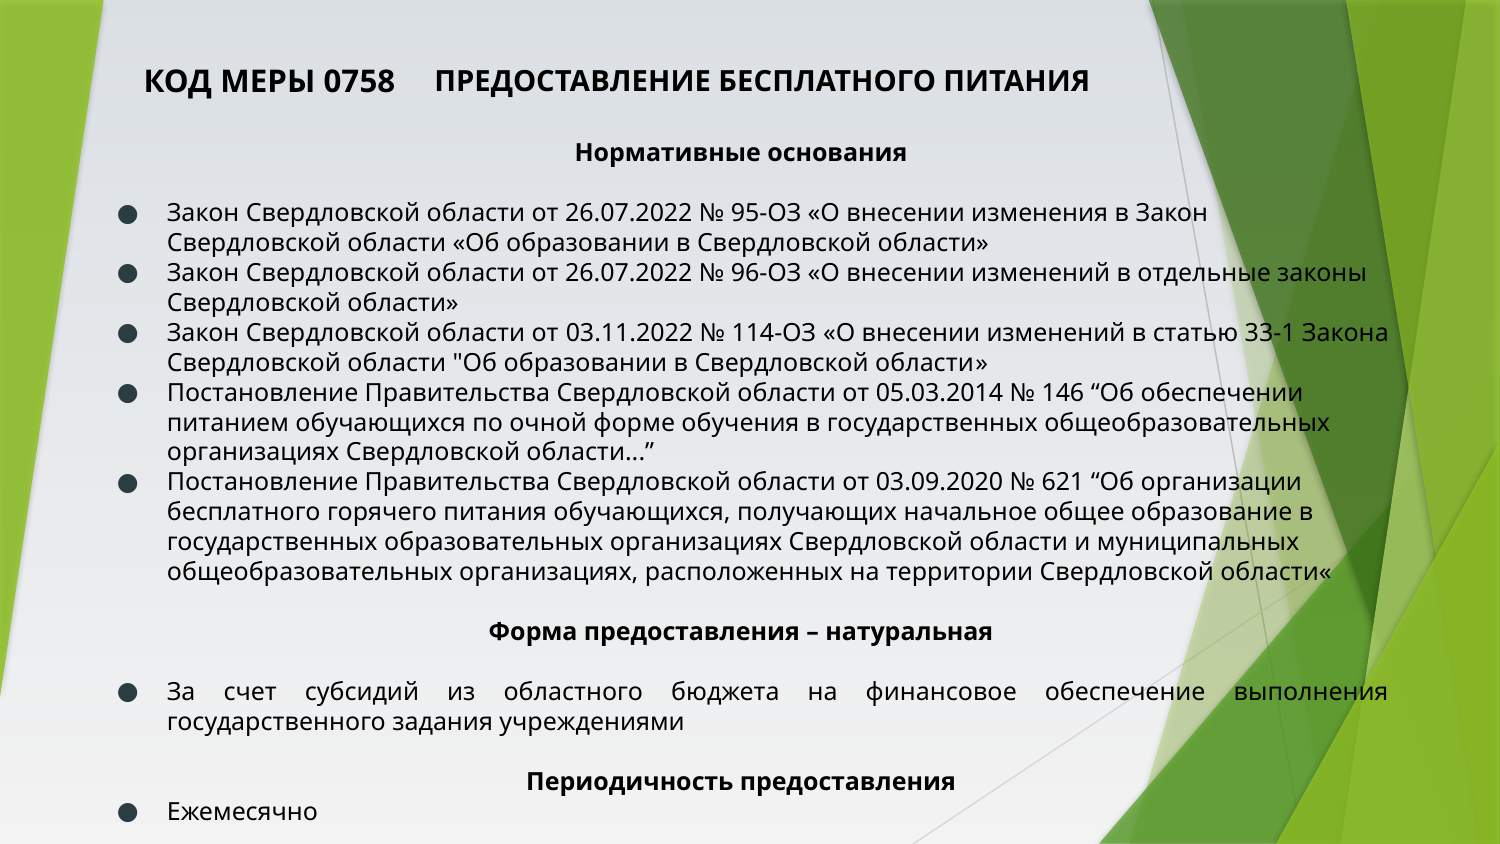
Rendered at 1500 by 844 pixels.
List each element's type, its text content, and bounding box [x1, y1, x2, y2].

text_box КОД МЕРЫ 0758 [94, 21, 411, 138]
title ПРЕДОСТАВЛЕНИЕ БЕСПЛАТНОГО ПИТАНИЯ [423, 21, 1368, 139]
text_box Нормативные основания Закон Свердловской области от 26.07.2022 № 95-ОЗ «О внесении изменения в Закон Свердловской области «Об образовании в Свердловской области» Закон Свердловской области от 26.07.2022 № 96-ОЗ «О внесении изменений в отдельные законы Свердловской области» Закон Свердловской области от 03.11.2022 № 114-ОЗ «О внесении изменений в статью 33-1 Закона Свердловской области "Об образовании в Свердловской области» Постановление Правительства Свердловской области от 05.03.2014 № 146 “Об обеспечении питанием обучающихся по очной форме обучения в государственных общеобразовательных организациях Свердловской области...” Постановление Правительства Свердловской области от 03.09.2020 № 621 “Об организации бесплатного горячего питания обучающихся, получающих начальное общее образование в государственных образовательных организациях Свердловской области и муниципальных общеобразовательных организациях, расположенных на территории Свердловской области« Форма предоставления – натуральная За счет субсидий из областного бюджета на финансовое обеспечение выполнения государственного задания учреждениями Периодичность предоставления Ежемесячно [80, 130, 1402, 763]
